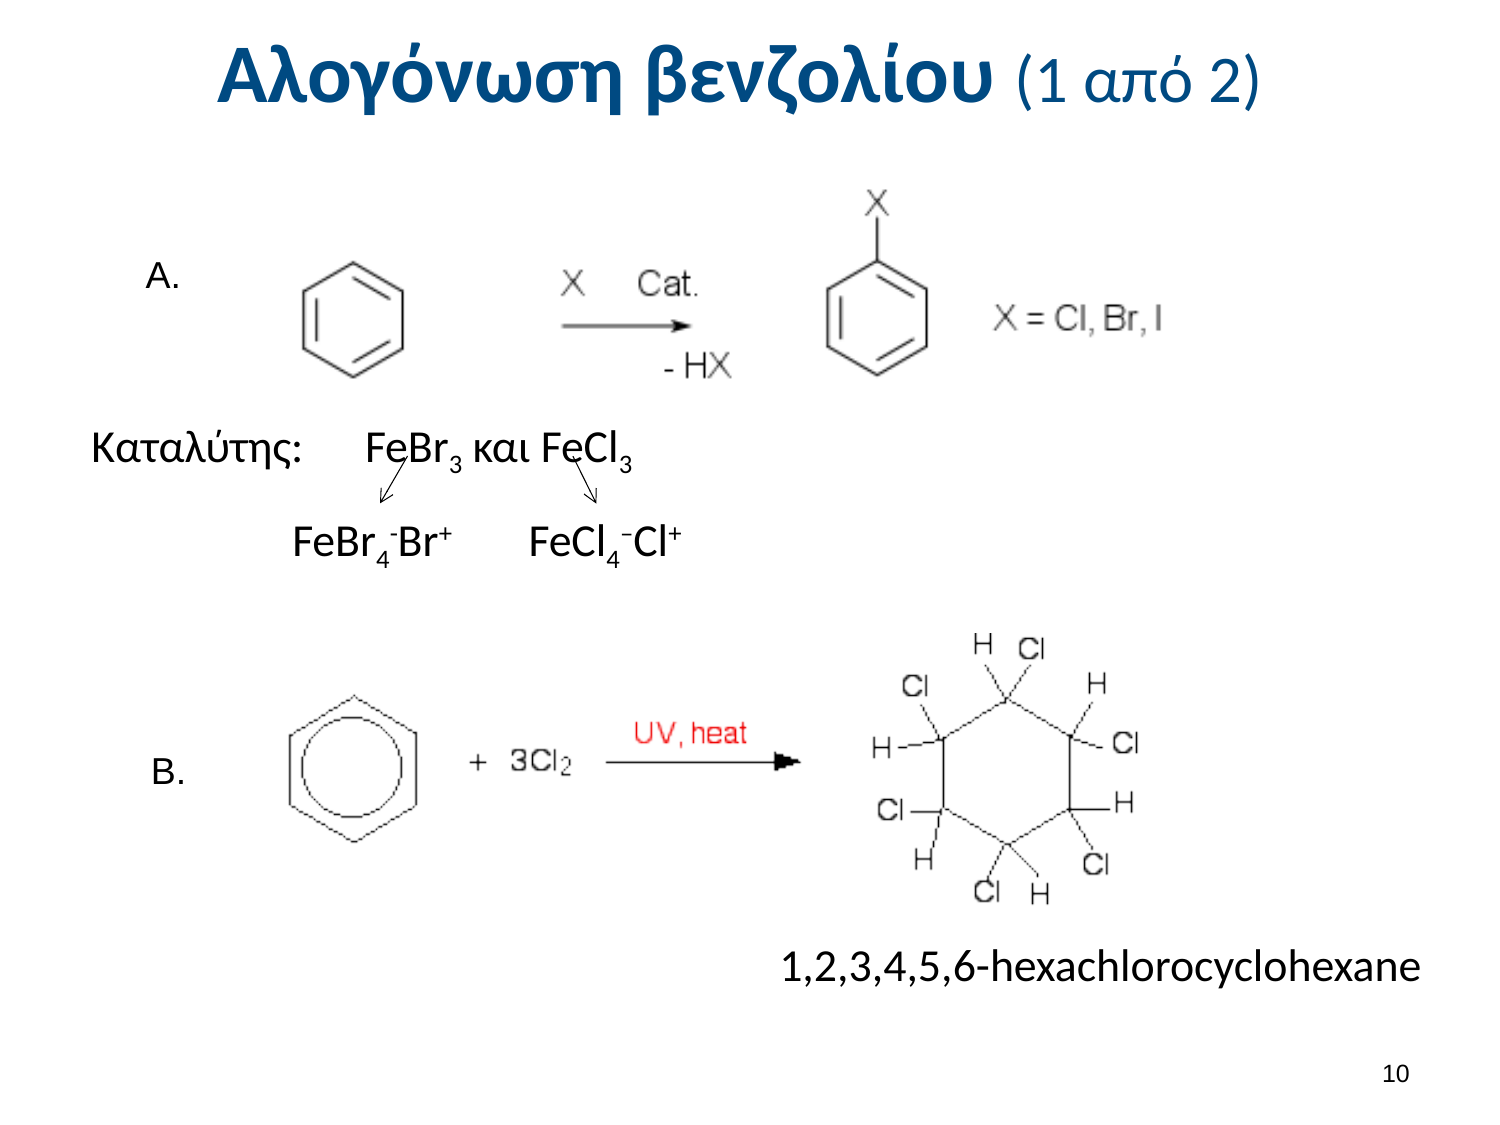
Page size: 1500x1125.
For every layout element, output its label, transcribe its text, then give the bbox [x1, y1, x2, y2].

picture [277, 633, 1141, 913]
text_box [380, 455, 408, 504]
text_box FeBr4-Br+ [277, 503, 483, 581]
title Αλογόνωση βενζολίου (1 από 2) [64, 0, 1415, 140]
text_box B. [136, 739, 202, 800]
text_box FeCl4–Cl+ [513, 503, 715, 581]
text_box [560, 468, 609, 492]
text_box A. [130, 243, 197, 304]
text_box 1,2,3,4,5,6-hexachlorocyclohexane [764, 928, 1438, 999]
text_box Καταλύτης: FeBr3 και FeCl3 [76, 408, 1424, 487]
picture [277, 160, 1187, 409]
slide_number 10 [1074, 1042, 1425, 1103]
